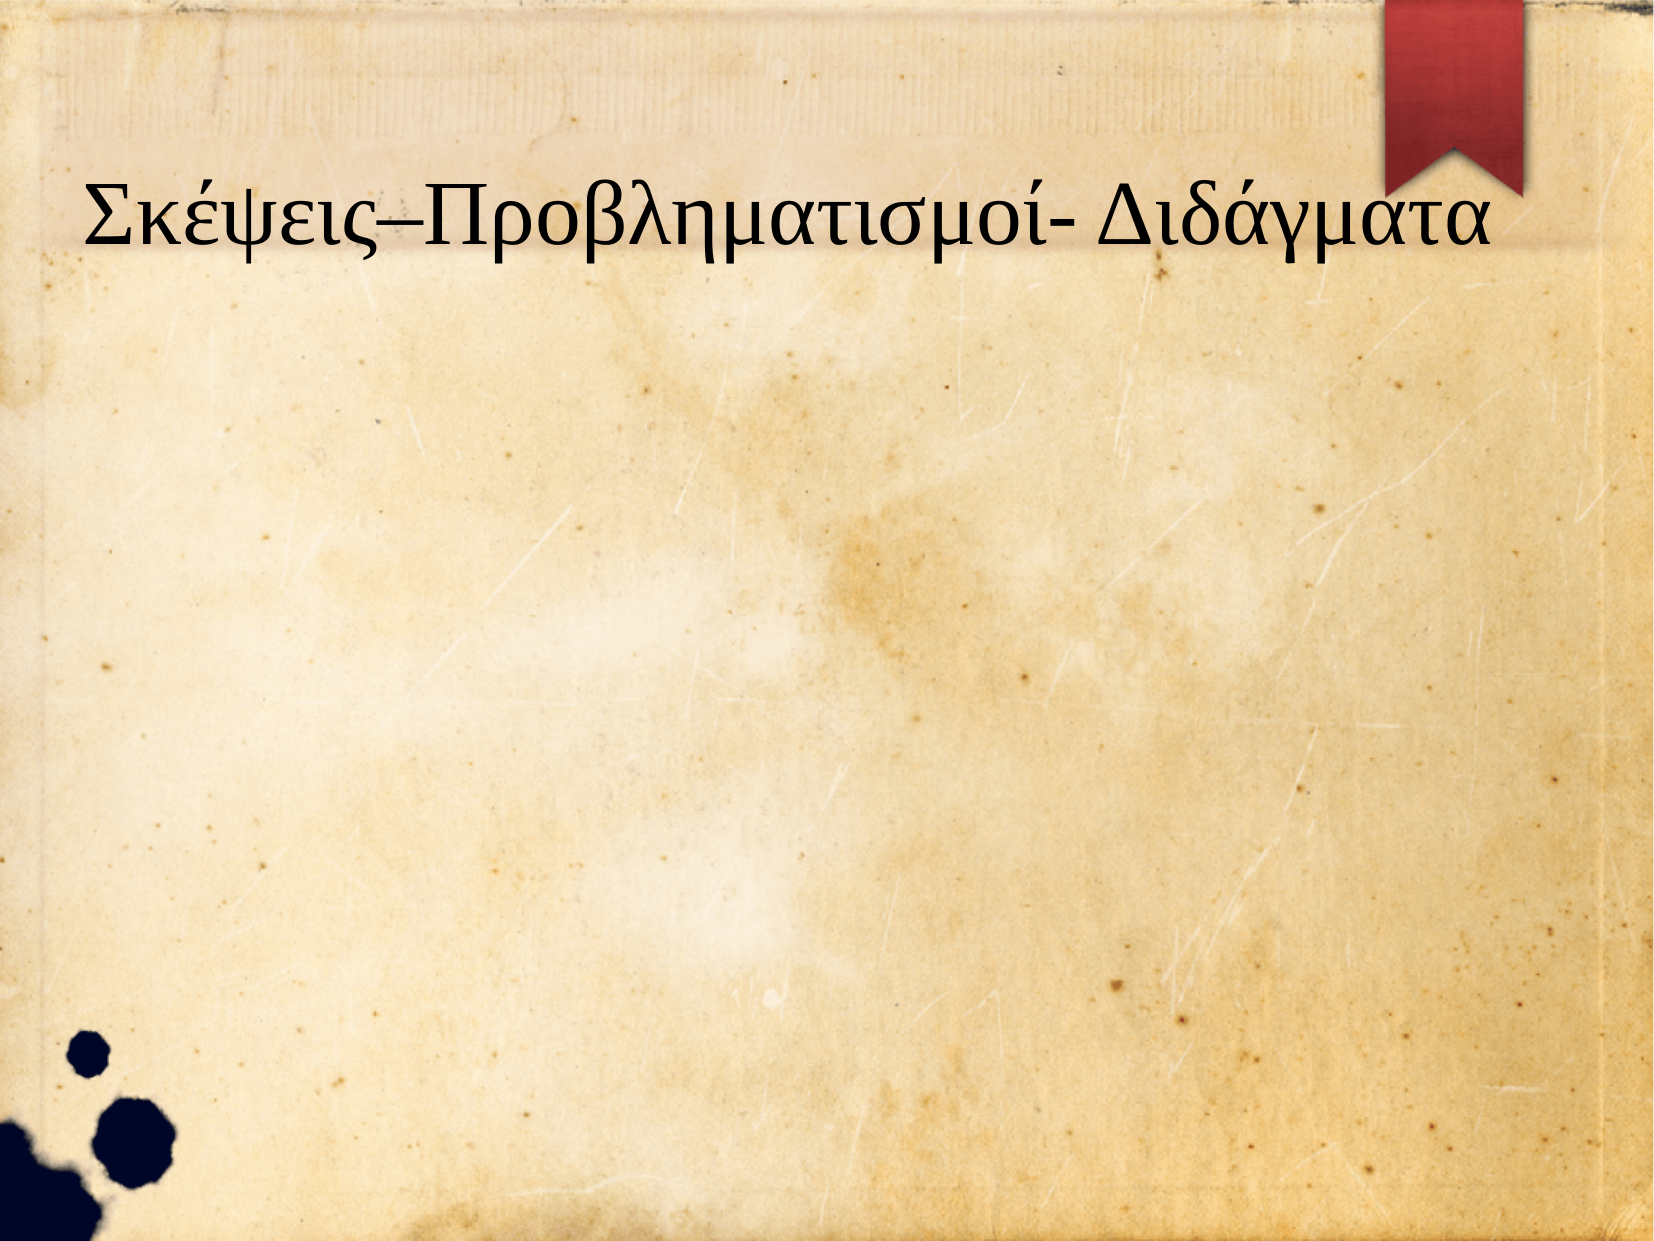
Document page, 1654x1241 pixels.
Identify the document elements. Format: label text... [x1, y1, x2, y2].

picture [0, 0, 1654, 1241]
text_box Σκέψεις–Προβληματισμοί- Διδάγματα [82, 106, 1654, 310]
text_box [82, 290, 1538, 1010]
